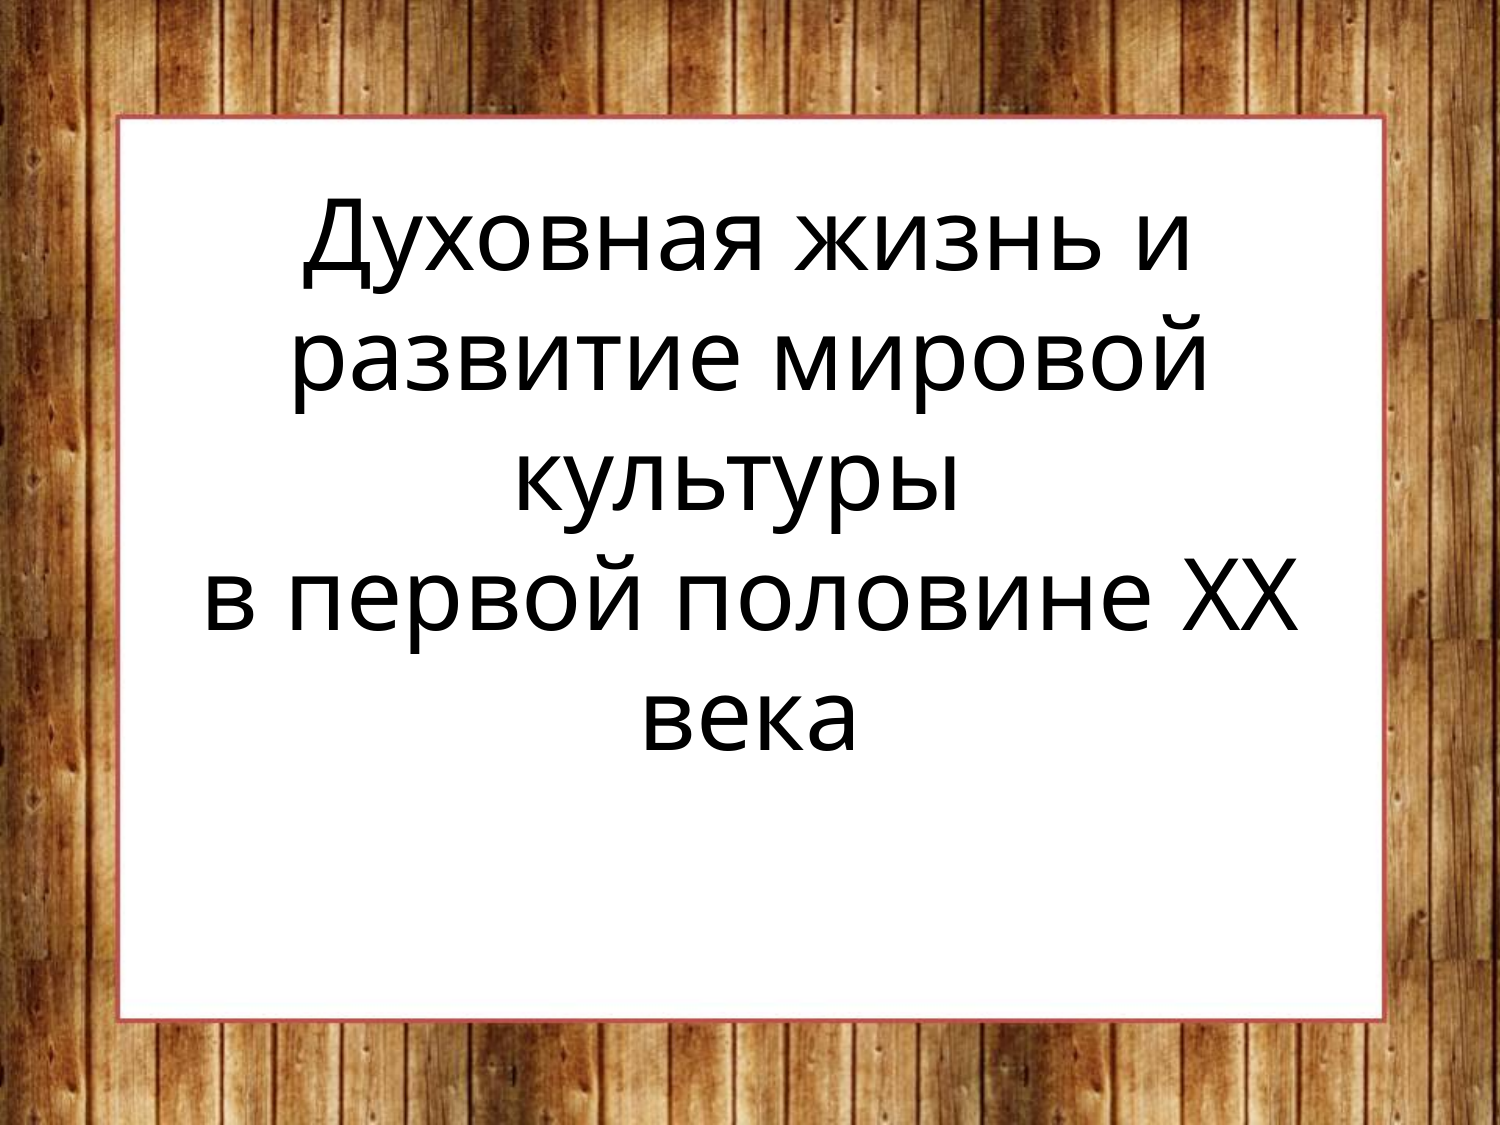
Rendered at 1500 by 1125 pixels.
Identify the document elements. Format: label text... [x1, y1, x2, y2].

picture [0, 0, 1500, 1125]
title Духовная жизнь и развитие мировой культуры в первой половине XX века [112, 349, 1388, 591]
